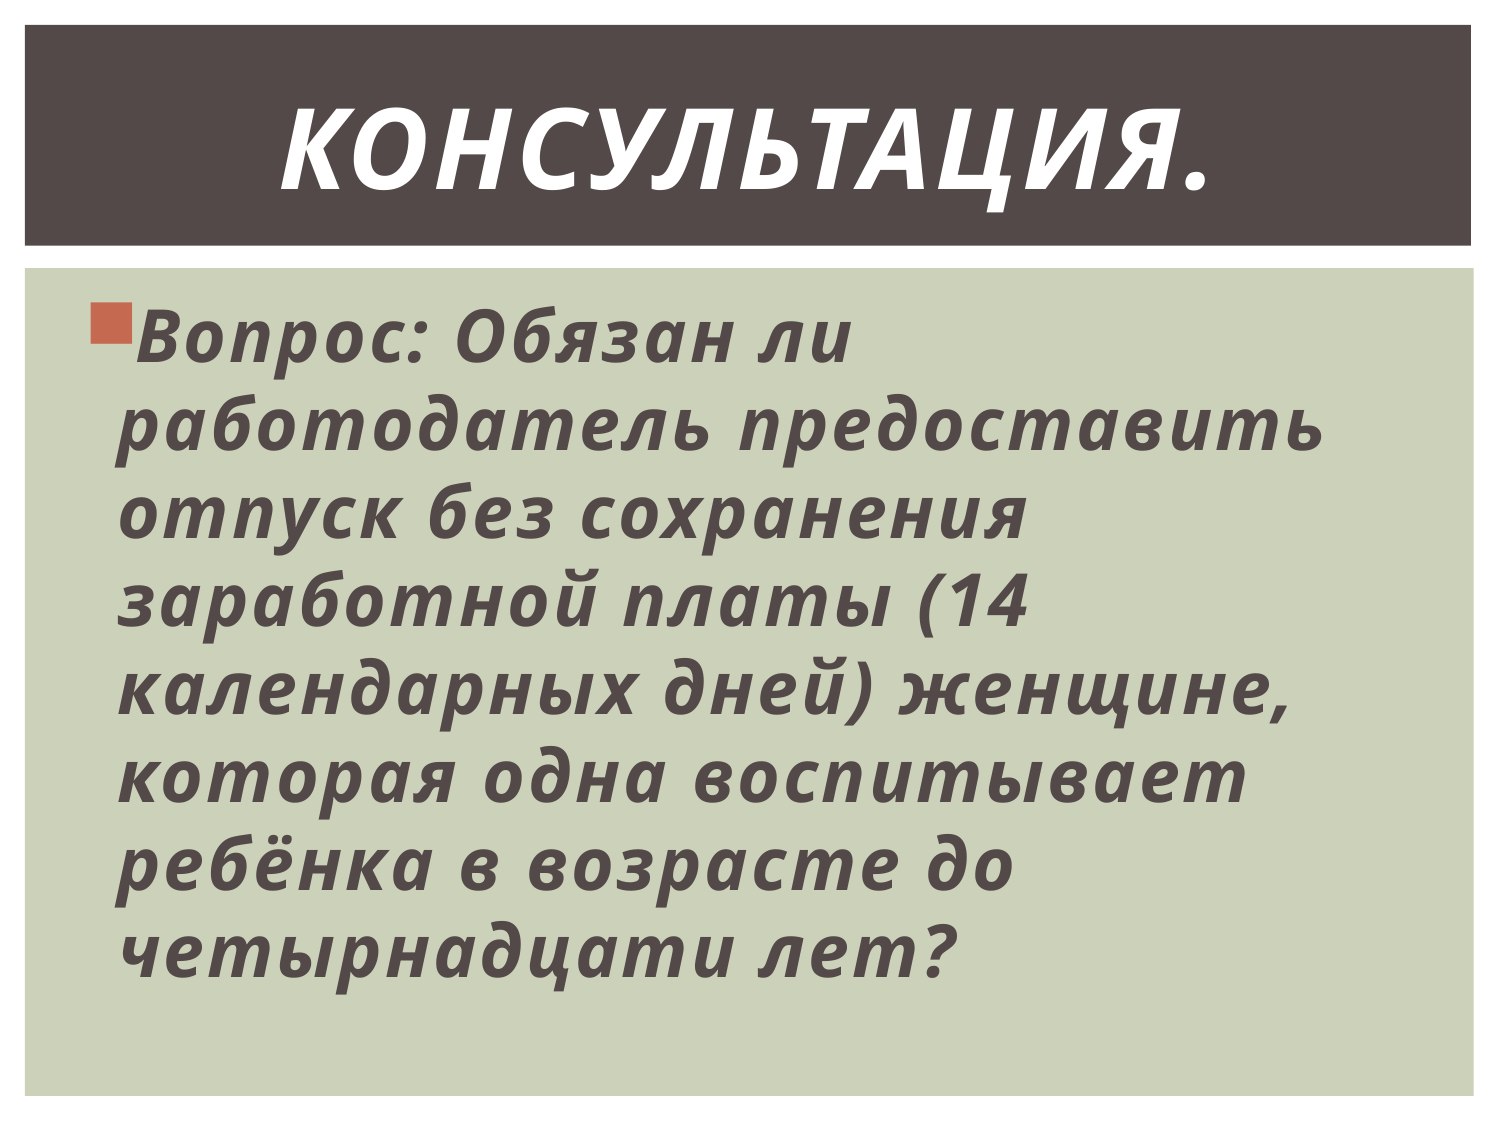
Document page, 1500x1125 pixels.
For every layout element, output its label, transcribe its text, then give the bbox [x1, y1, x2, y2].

title КОНСУЛЬТАЦИЯ. [62, 58, 1438, 232]
list Вопрос: Обязан ли работодатель предоставить отпуск без сохранения заработной платы (14 календарных дней) женщине, которая одна воспитывает ребёнка в возрасте до четырнадцати лет? [62, 281, 1442, 1005]
